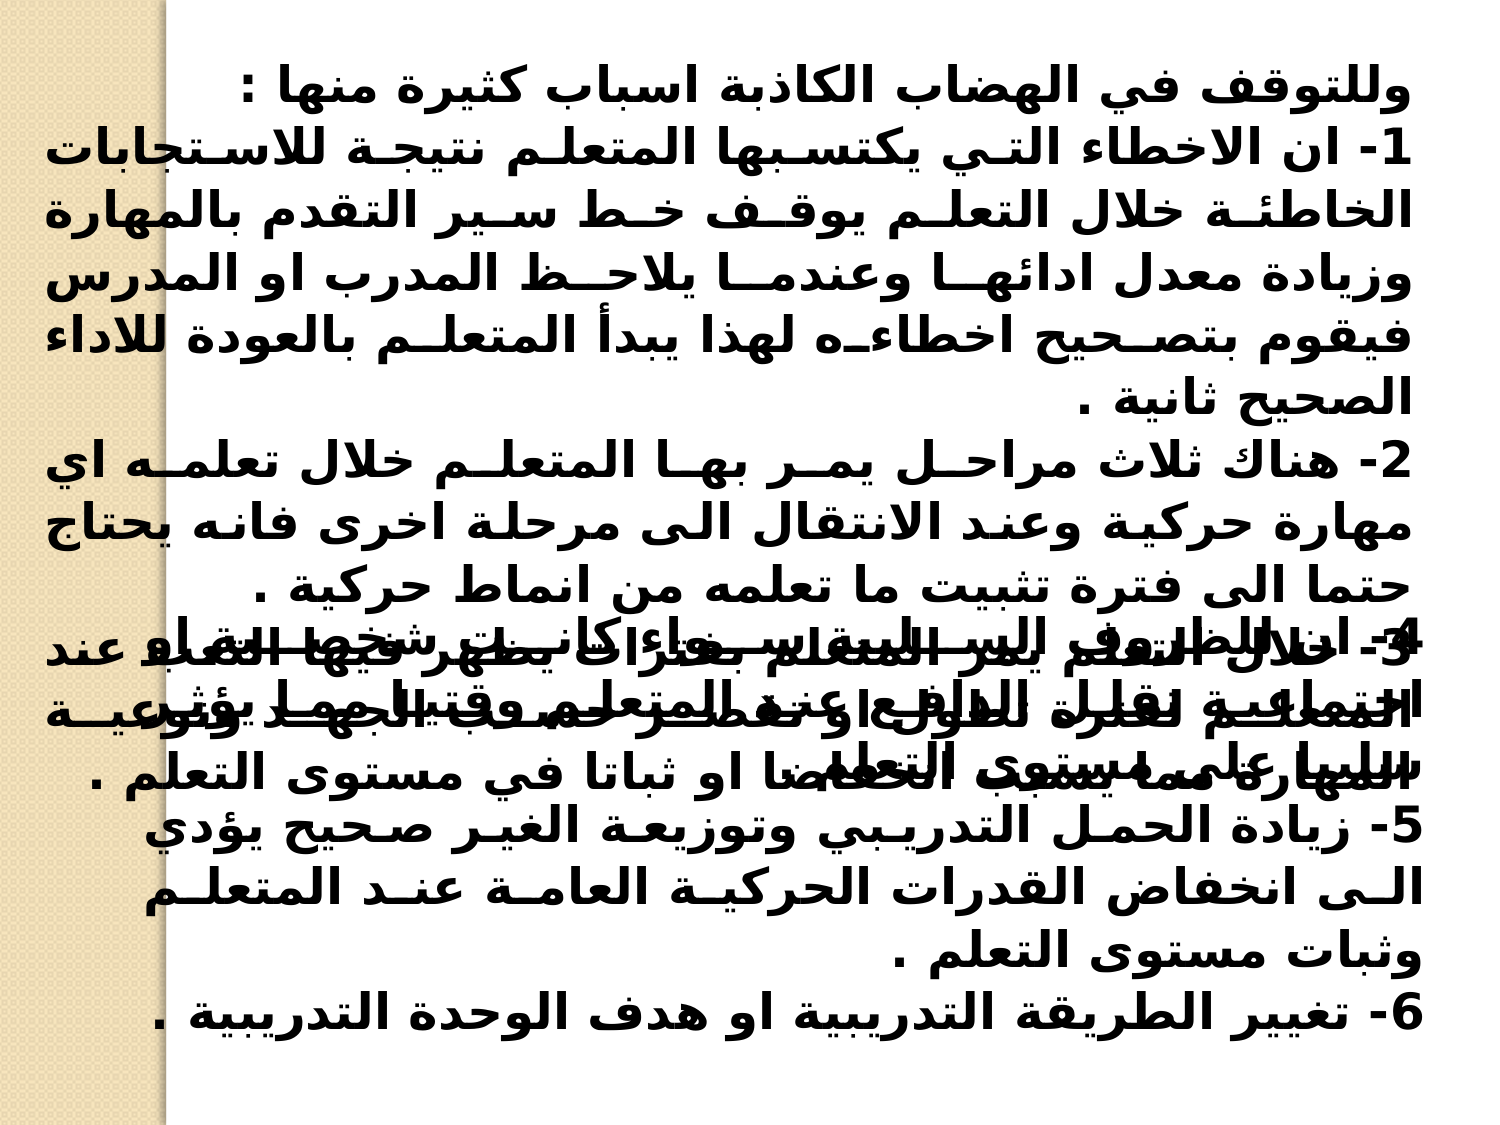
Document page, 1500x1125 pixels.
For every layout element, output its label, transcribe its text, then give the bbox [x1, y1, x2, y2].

text_box وللتوقف في الهضاب الكاذبة اسباب كثيرة منها : 1- ان الاخطاء التي يكتسبها المتعلم نتيجة للاستجابات الخاطئة خلال التعلم يوقف خط سير التقدم بالمهارة وزيادة معدل ادائها وعندما يلاحظ المدرب او المدرس فيقوم بتصحيح اخطاءه لهذا يبدأ المتعلم بالعودة للاداء الصحيح ثانية . 2- هناك ثلاث مراحل يمر بها المتعلم خلال تعلمه اي مهارة حركية وعند الانتقال الى مرحلة اخرى فانه يحتاج حتما الى فترة تثبيت ما تعلمه من انماط حركية . 3- خلال التعلم يمر المتعلم بفترات يظهر فيها التعب عند المتعلم لفترة تطول او تقصر حسب الجهد ونوعية المهارة مما يسبب انخفاضا او ثباتا في مستوى التعلم . [29, 42, 1430, 808]
text_box 4- ان للظروف السلبية سواء كانت شخصية او اجتماعية تقلل الدافع عند المتعلم وقتيا مما يؤثر سلبيا على مستوى التعلم . 5- زيادة الحمل التدريبي وتوزيعة الغير صحيح يؤدي الى انخفاض القدرات الحركية العامة عند المتعلم وثبات مستوى التعلم . 6- تغيير الطريقة التدريبية او هدف الوحدة التدريبية . [128, 594, 1441, 1047]
